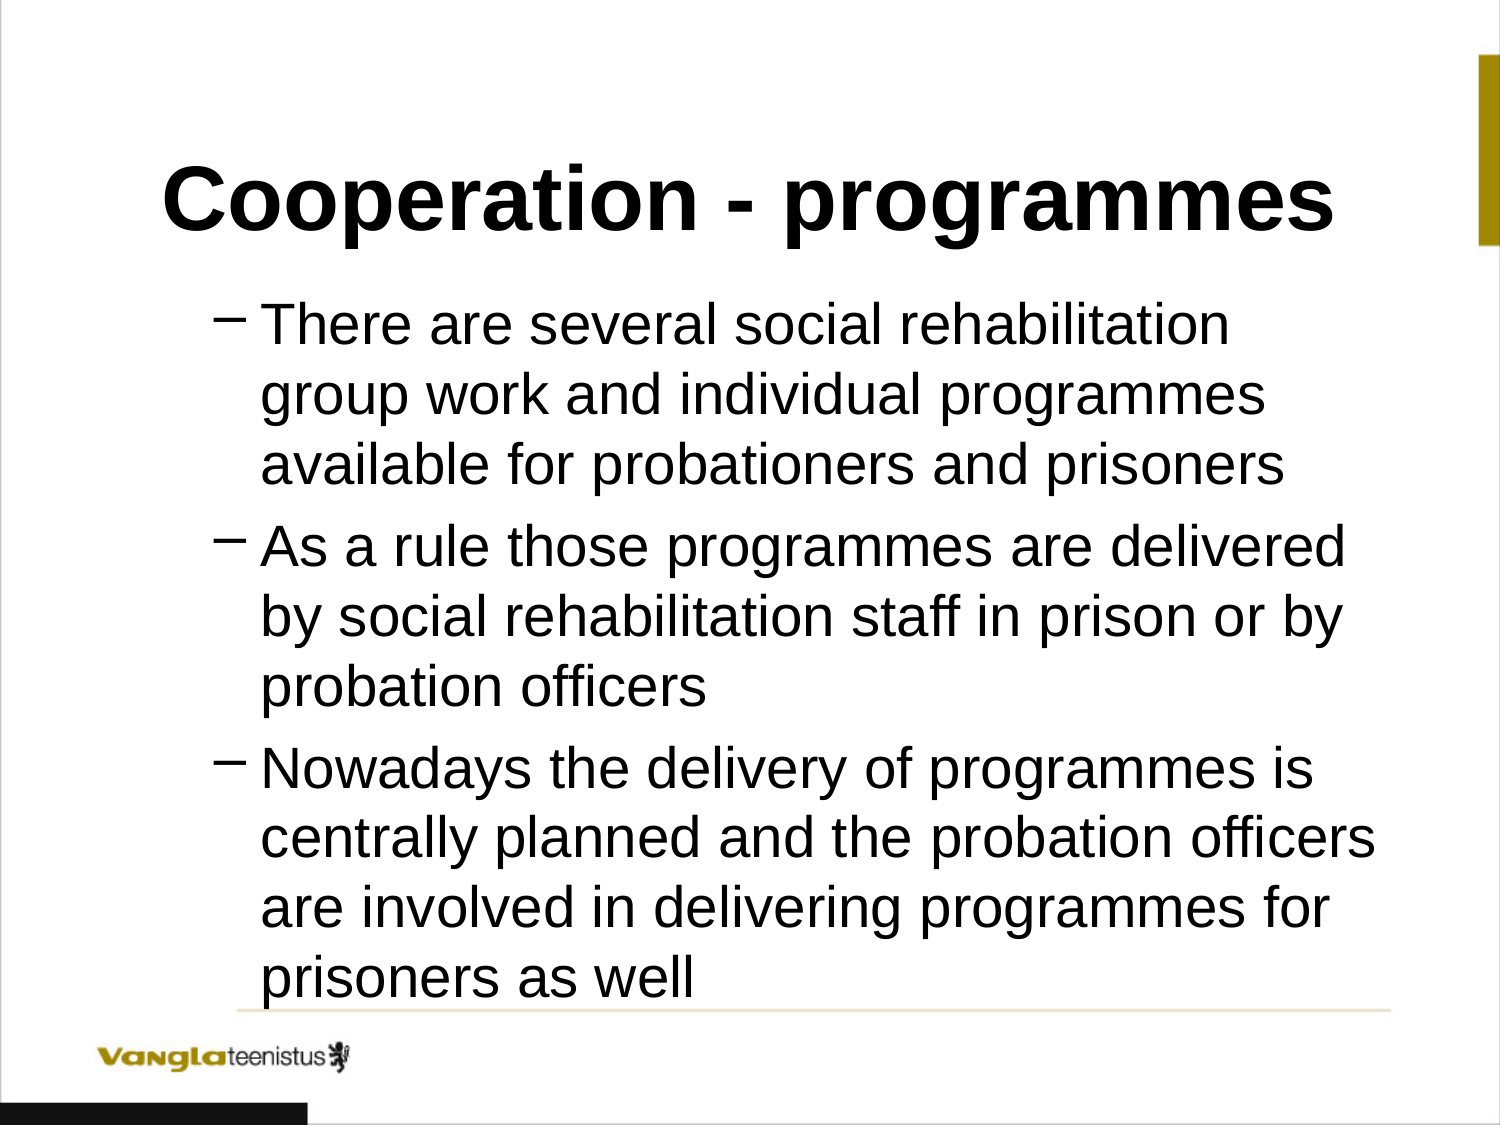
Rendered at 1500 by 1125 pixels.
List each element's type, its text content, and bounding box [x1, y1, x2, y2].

title Cooperation - programmes [112, 99, 1388, 288]
list There are several social rehabilitation group work and individual programmes available for probationers and prisoners As a rule those programmes are delivered by social rehabilitation staff in prison or by probation officers Nowadays the delivery of programmes is centrally planned and the probation officers are involved in delivering programmes for prisoners as well [123, 278, 1400, 1002]
picture [0, 0, 1500, 1125]
